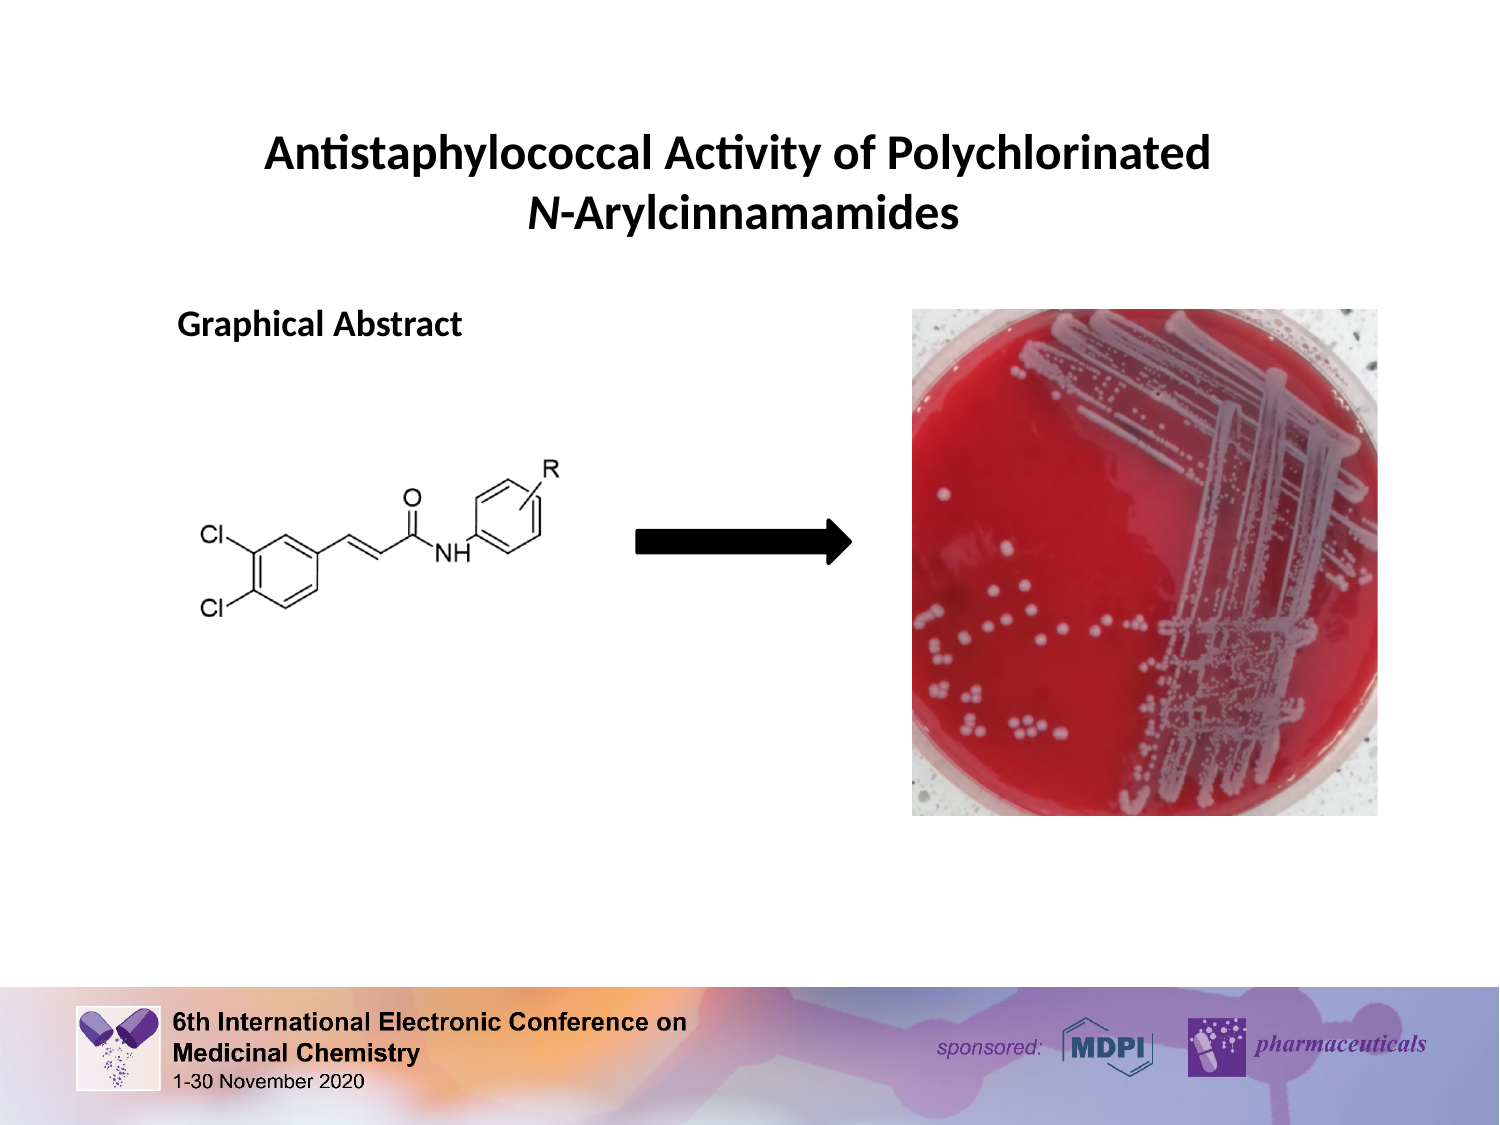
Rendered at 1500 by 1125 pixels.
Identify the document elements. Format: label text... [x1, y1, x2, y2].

text_box [635, 518, 853, 566]
text_box Graphical Abstract [162, 291, 1313, 442]
text_box Antistaphylococcal Activity of Polychlorinated N-Arylcinnamamides [187, 112, 1300, 248]
picture [162, 439, 568, 644]
picture [0, 987, 1499, 1125]
picture [890, 309, 1399, 816]
